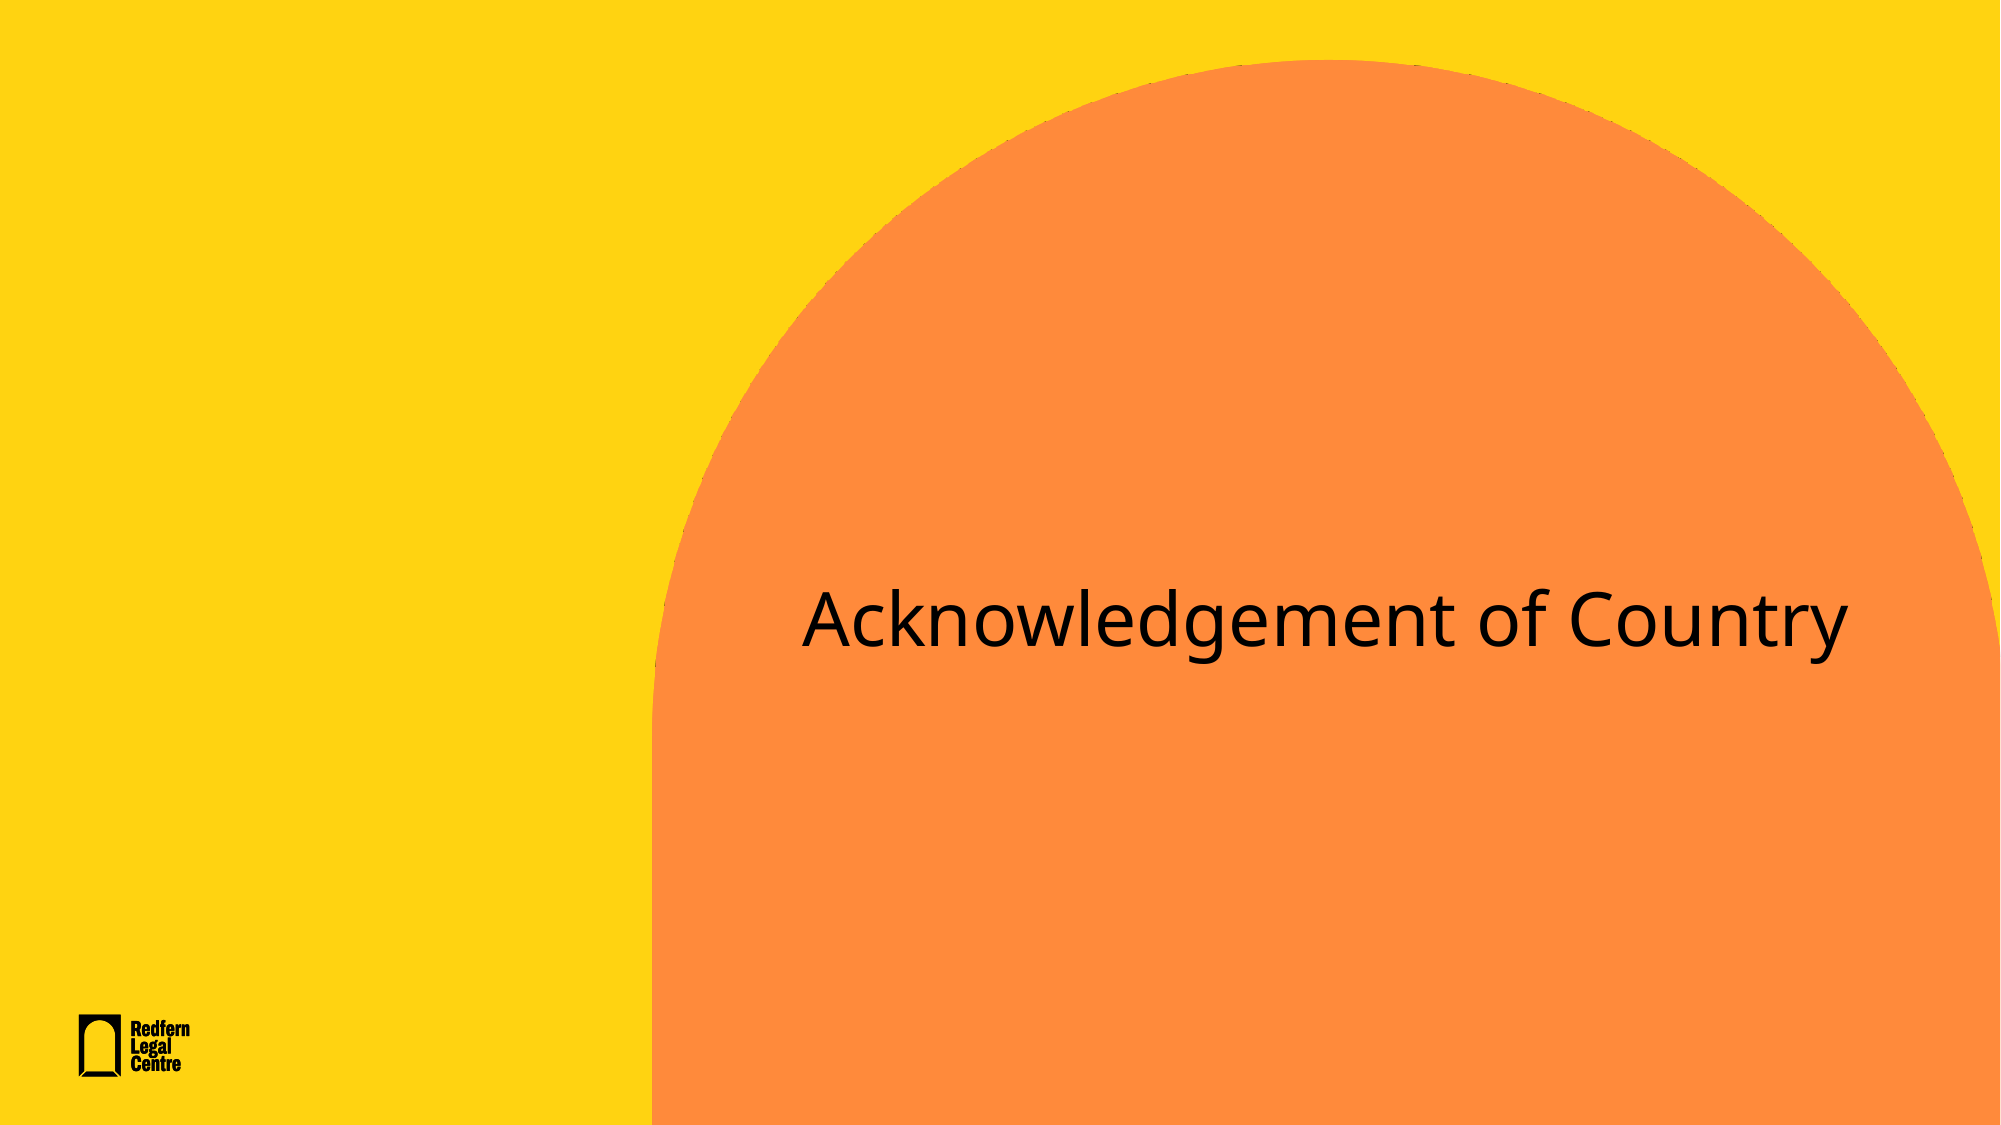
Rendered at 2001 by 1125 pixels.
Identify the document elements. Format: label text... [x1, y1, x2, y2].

title Acknowledgement of Country [789, 562, 1863, 655]
picture [627, 37, 2001, 1125]
picture [78, 1013, 190, 1078]
